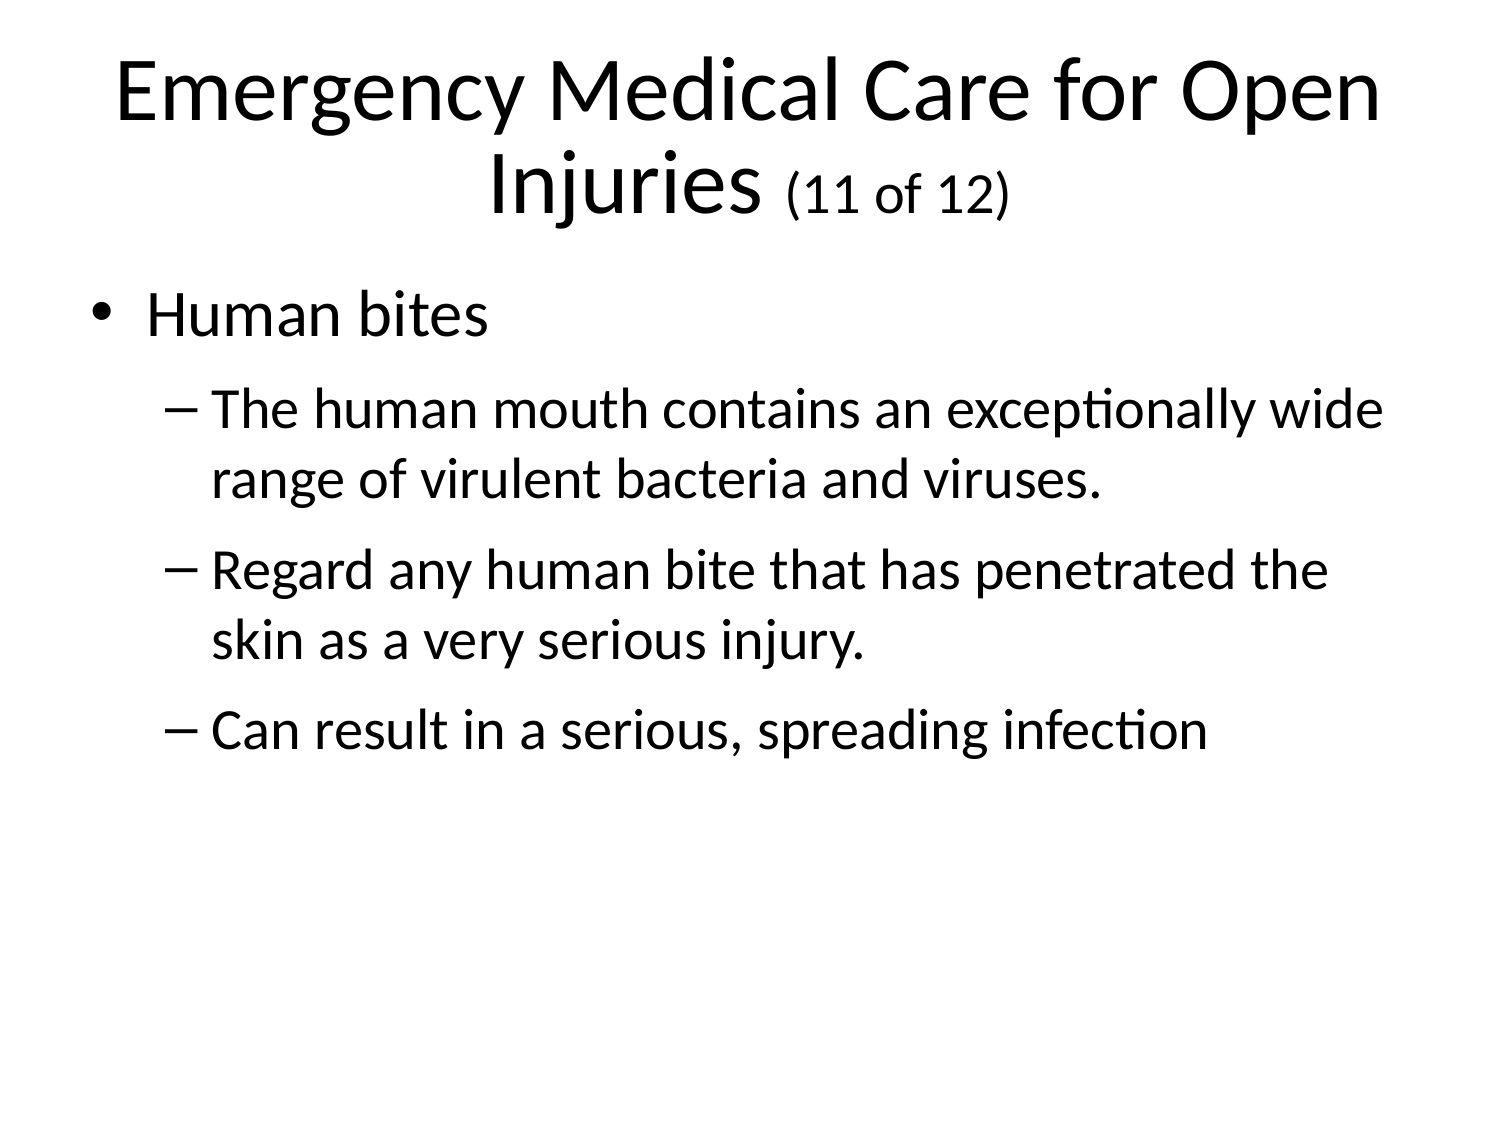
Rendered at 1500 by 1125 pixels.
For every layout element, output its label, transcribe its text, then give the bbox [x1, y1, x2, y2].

list Human bites The human mouth contains an exceptionally wide range of virulent bacteria and viruses. Regard any human bite that has penetrated the skin as a very serious injury. Can result in a serious, spreading infection [75, 262, 1425, 1005]
title Emergency Medical Care for Open Injuries (11 of 12) [75, 45, 1425, 233]
